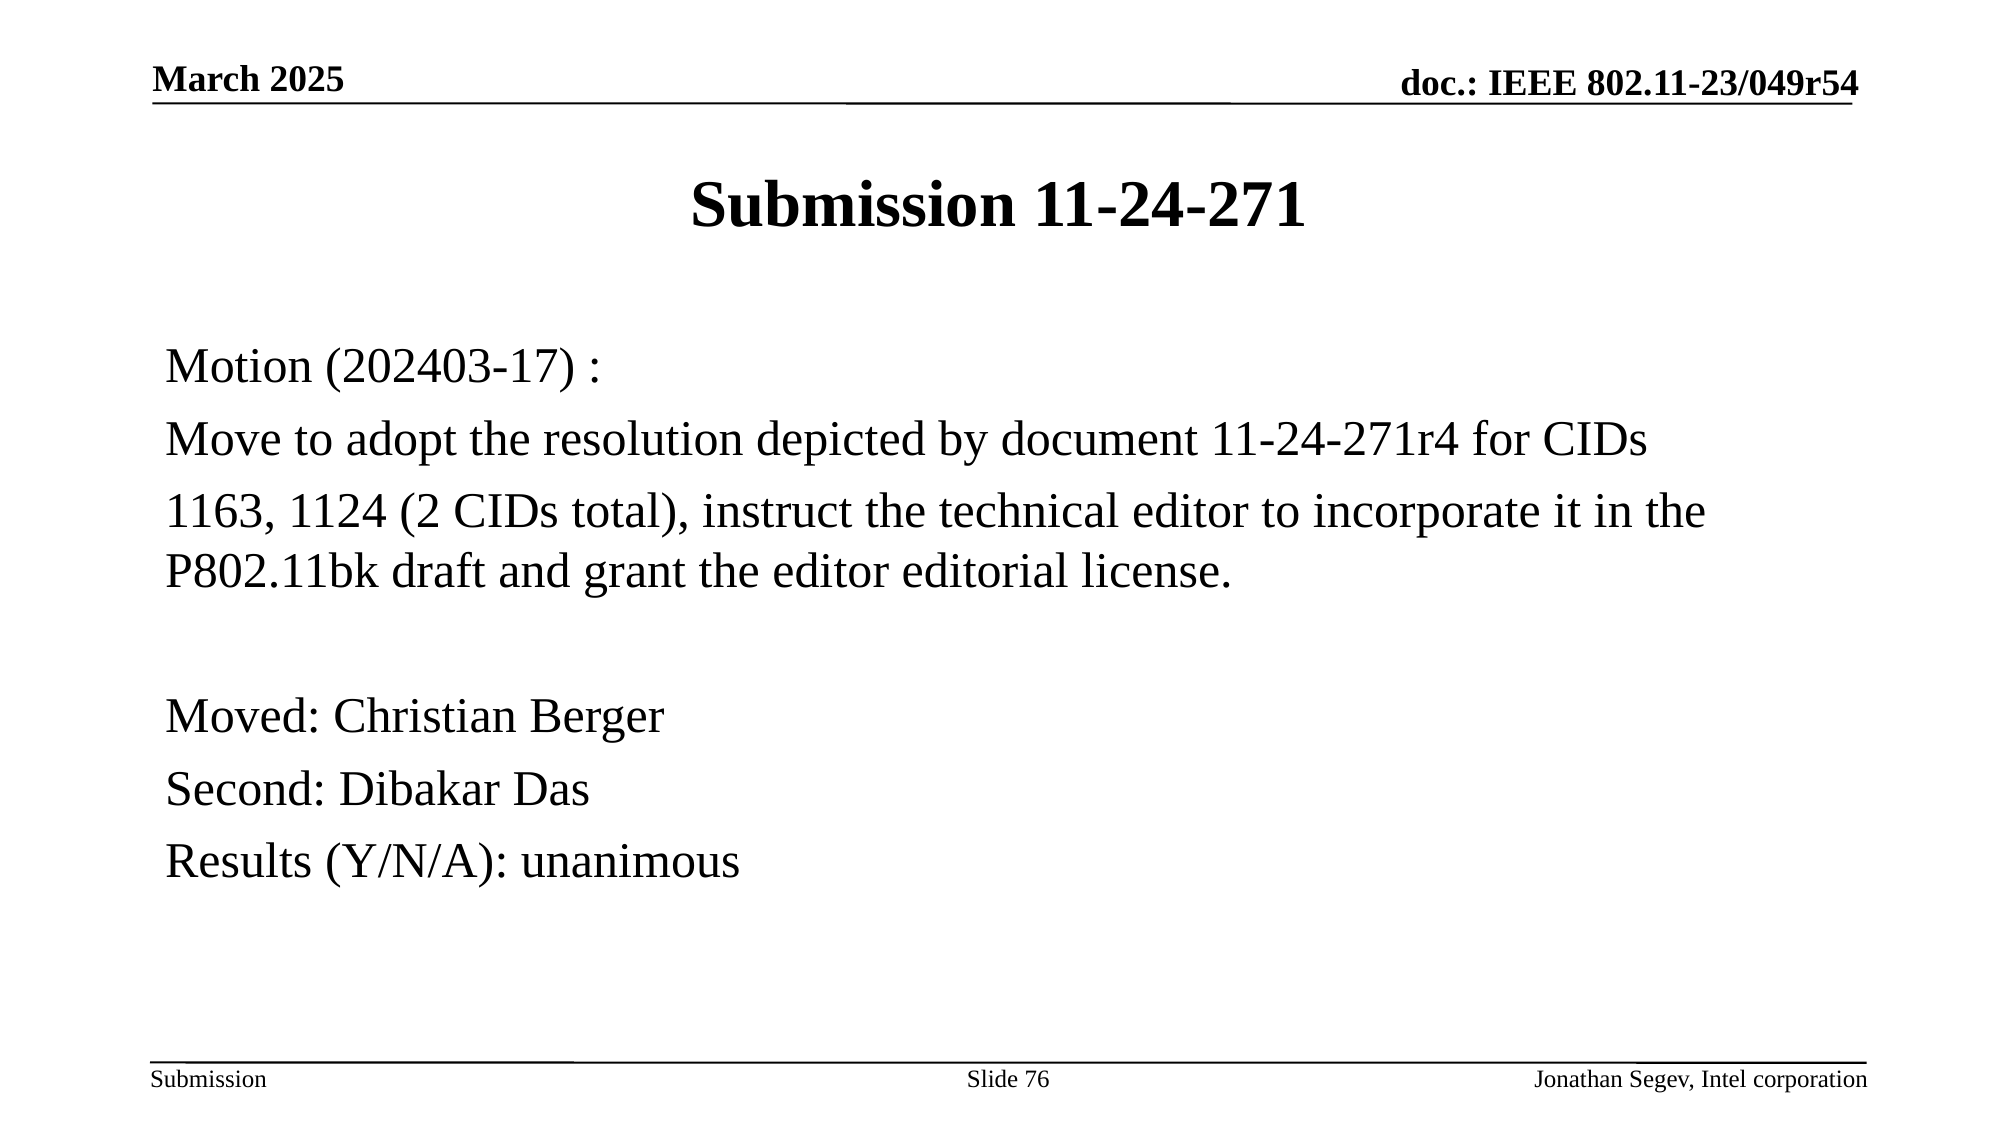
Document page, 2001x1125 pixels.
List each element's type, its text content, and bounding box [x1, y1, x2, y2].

title Submission 11-24-271 [149, 112, 1850, 288]
footer Jonathan Segev, Intel corporation [1171, 1061, 1869, 1093]
list Motion (202403-17) : Move to adopt the resolution depicted by document 11-24-271r4 for CIDs 1163, 1124 (2 CIDs total), instruct the technical editor to incorporate it in the P802.11bk draft and grant the editor editorial license. Moved: Christian Berger Second: Dibakar Das Results (Y/N/A): unanimous [149, 324, 1850, 1000]
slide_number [152, 54, 563, 100]
slide_number Slide 76 [950, 1061, 1067, 1123]
